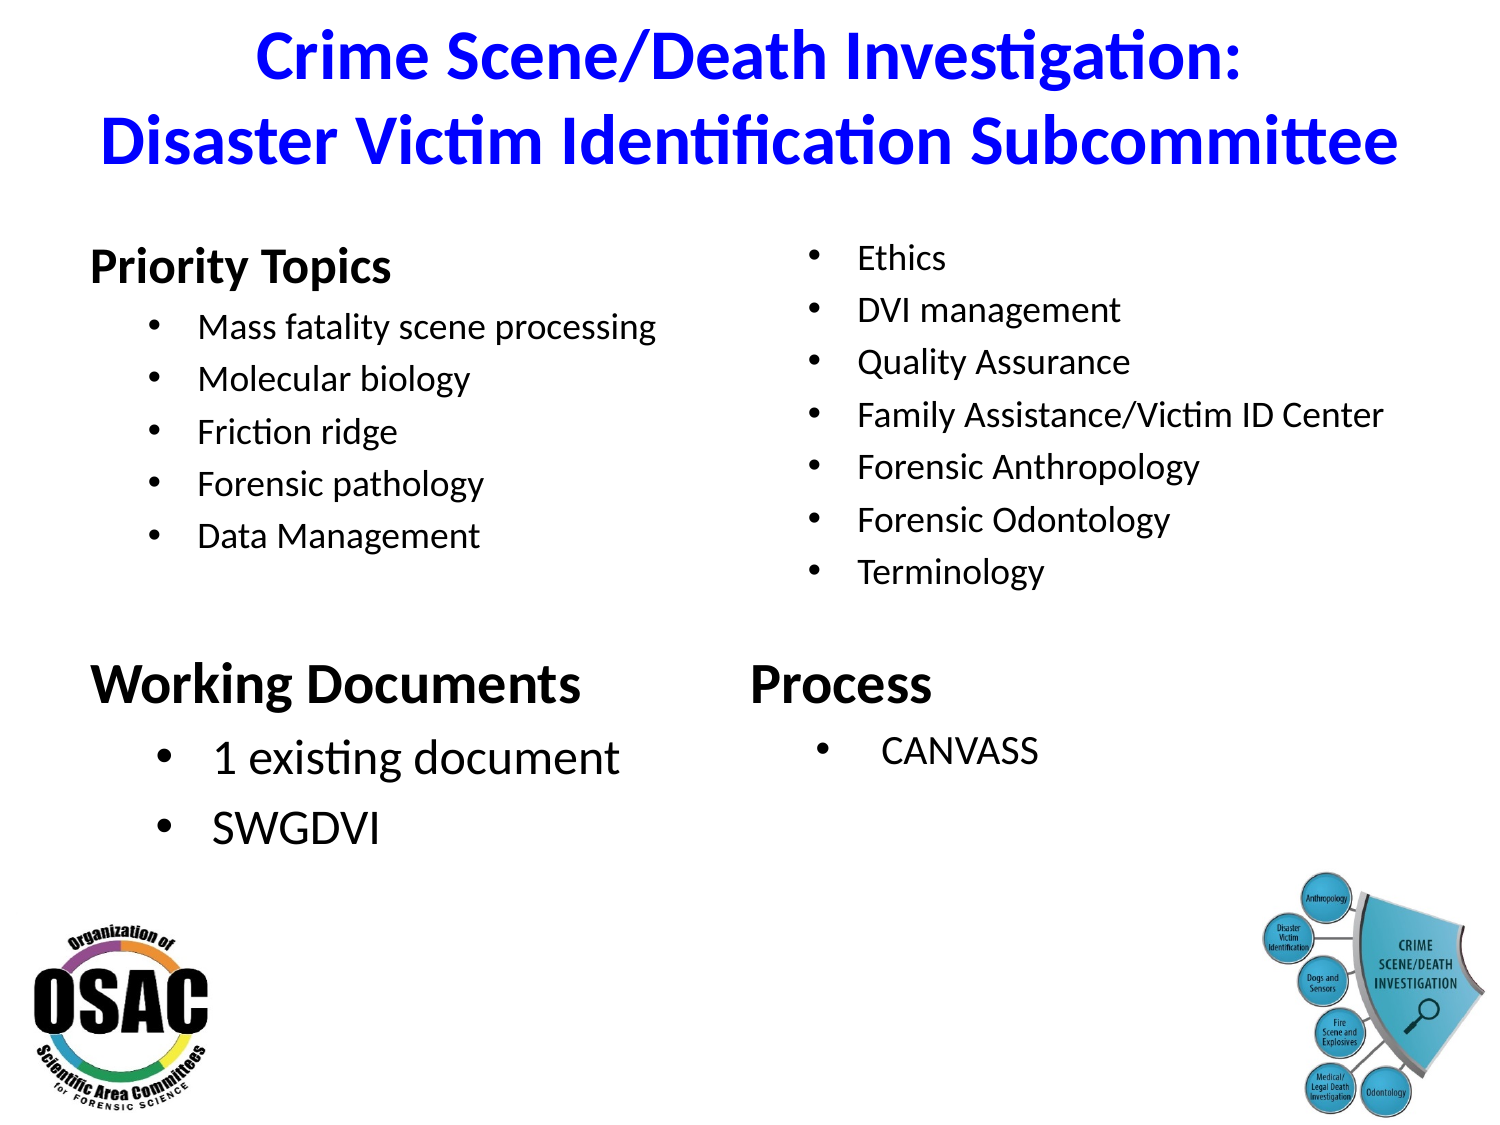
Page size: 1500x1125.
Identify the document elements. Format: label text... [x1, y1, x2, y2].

list Priority Topics Mass fatality scene processing Molecular biology Friction ridge Forensic pathology Data Management Ethics DVI management Quality Assurance Family Assistance/Victim ID Center Forensic Anthropology Forensic Odontology Terminology [75, 224, 1425, 600]
text_box Working Documents 1 existing document SWGDVI Process CANVASS [74, 637, 1425, 1013]
picture [15, 912, 226, 1113]
title Crime Scene/Death Investigation: Disaster Victim Identification Subcommittee [37, 0, 1463, 188]
picture [1262, 862, 1488, 1122]
